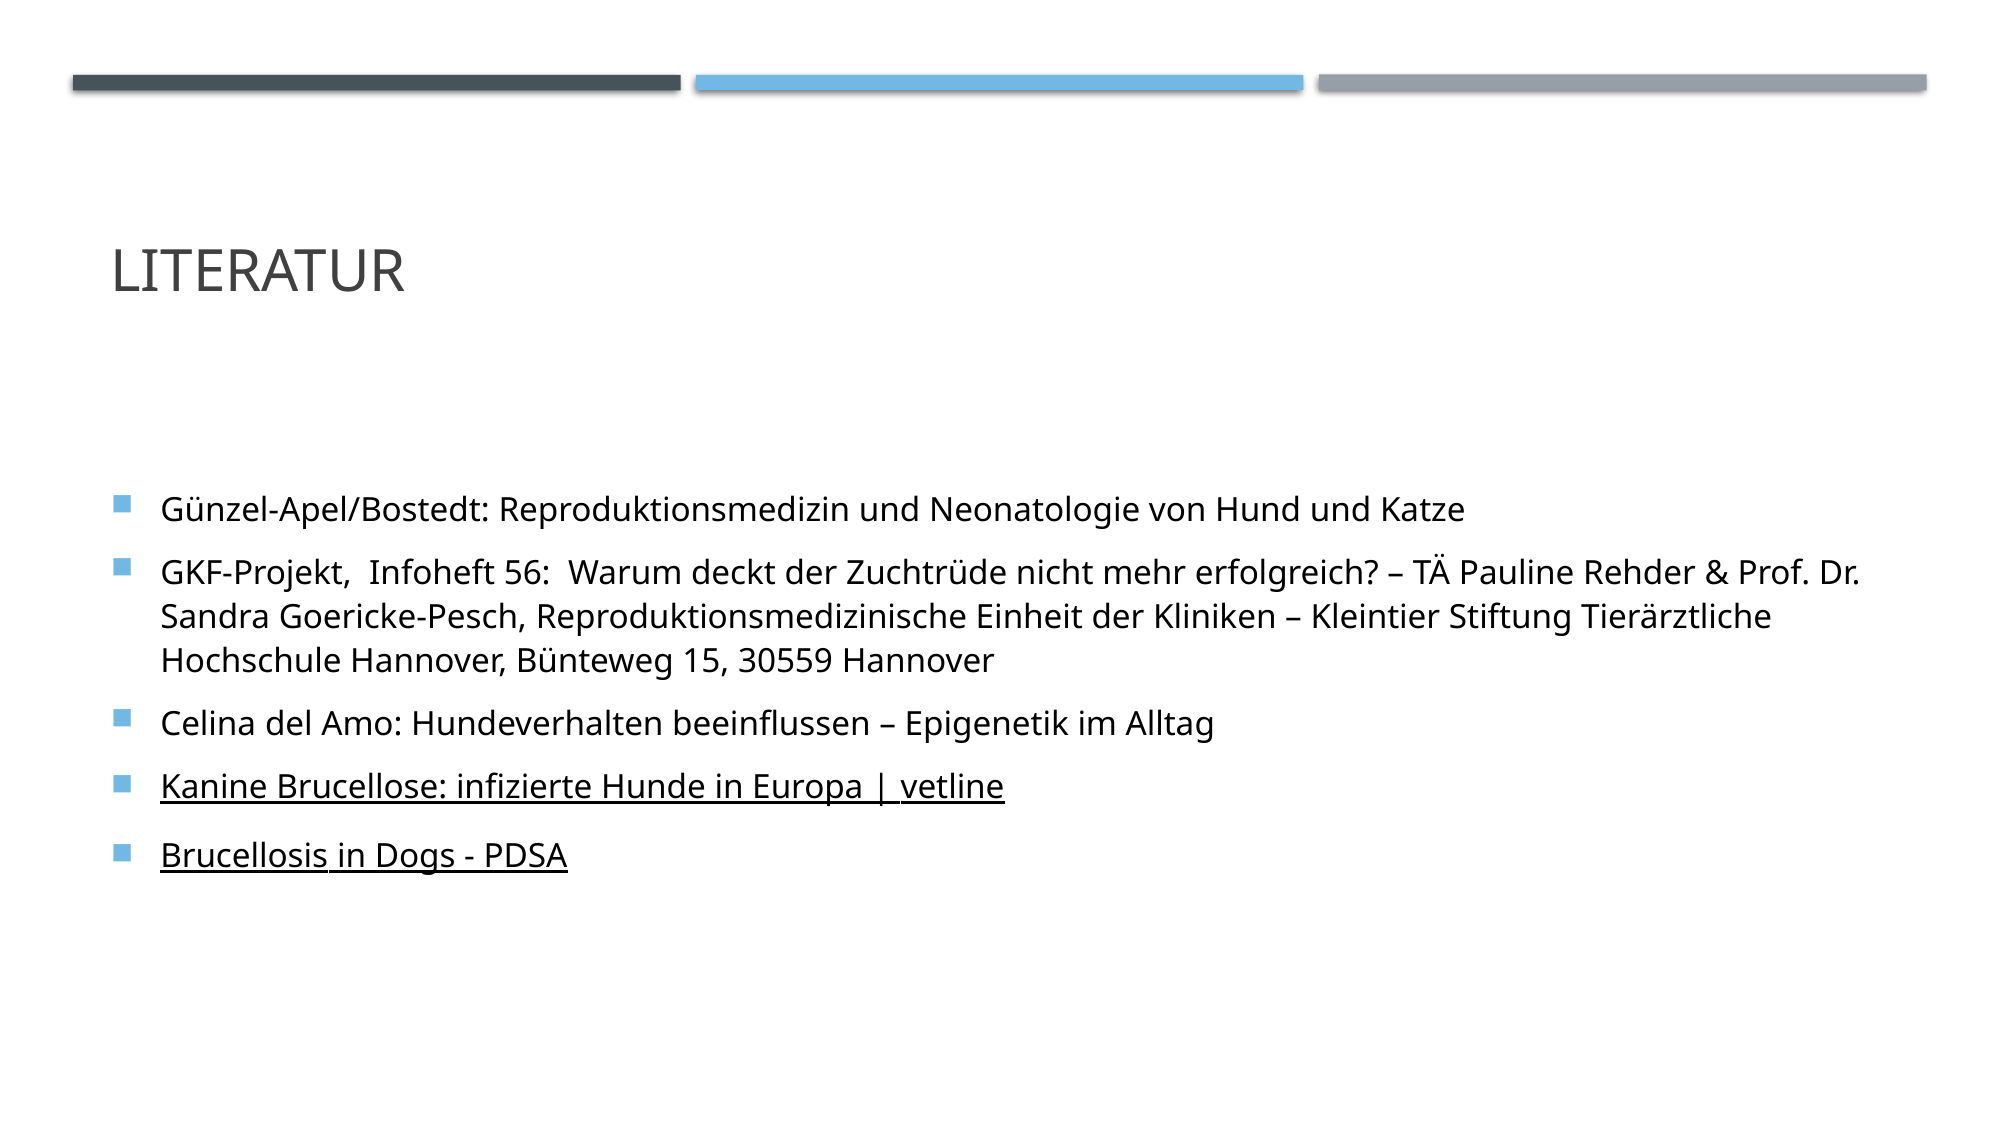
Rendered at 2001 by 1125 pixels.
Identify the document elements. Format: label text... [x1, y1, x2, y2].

list Günzel-Apel/Bostedt: Reproduktionsmedizin und Neonatologie von Hund und Katze GKF-Projekt, Infoheft 56: Warum deckt der Zuchtrüde nicht mehr erfolgreich? – TÄ Pauline Rehder & Prof. Dr. Sandra Goericke-Pesch, Reproduktionsmedizinische Einheit der Kliniken – Kleintier Stiftung Tierärztliche Hochschule Hannover, Bünteweg 15, 30559 Hannover Celina del Amo: Hundeverhalten beeinflussen – Epigenetik im Alltag Kanine Brucellose: infizierte Hunde in Europa | vetline Brucellosis in Dogs - PDSA [95, 383, 1905, 981]
title Literatur [95, 115, 1905, 311]
